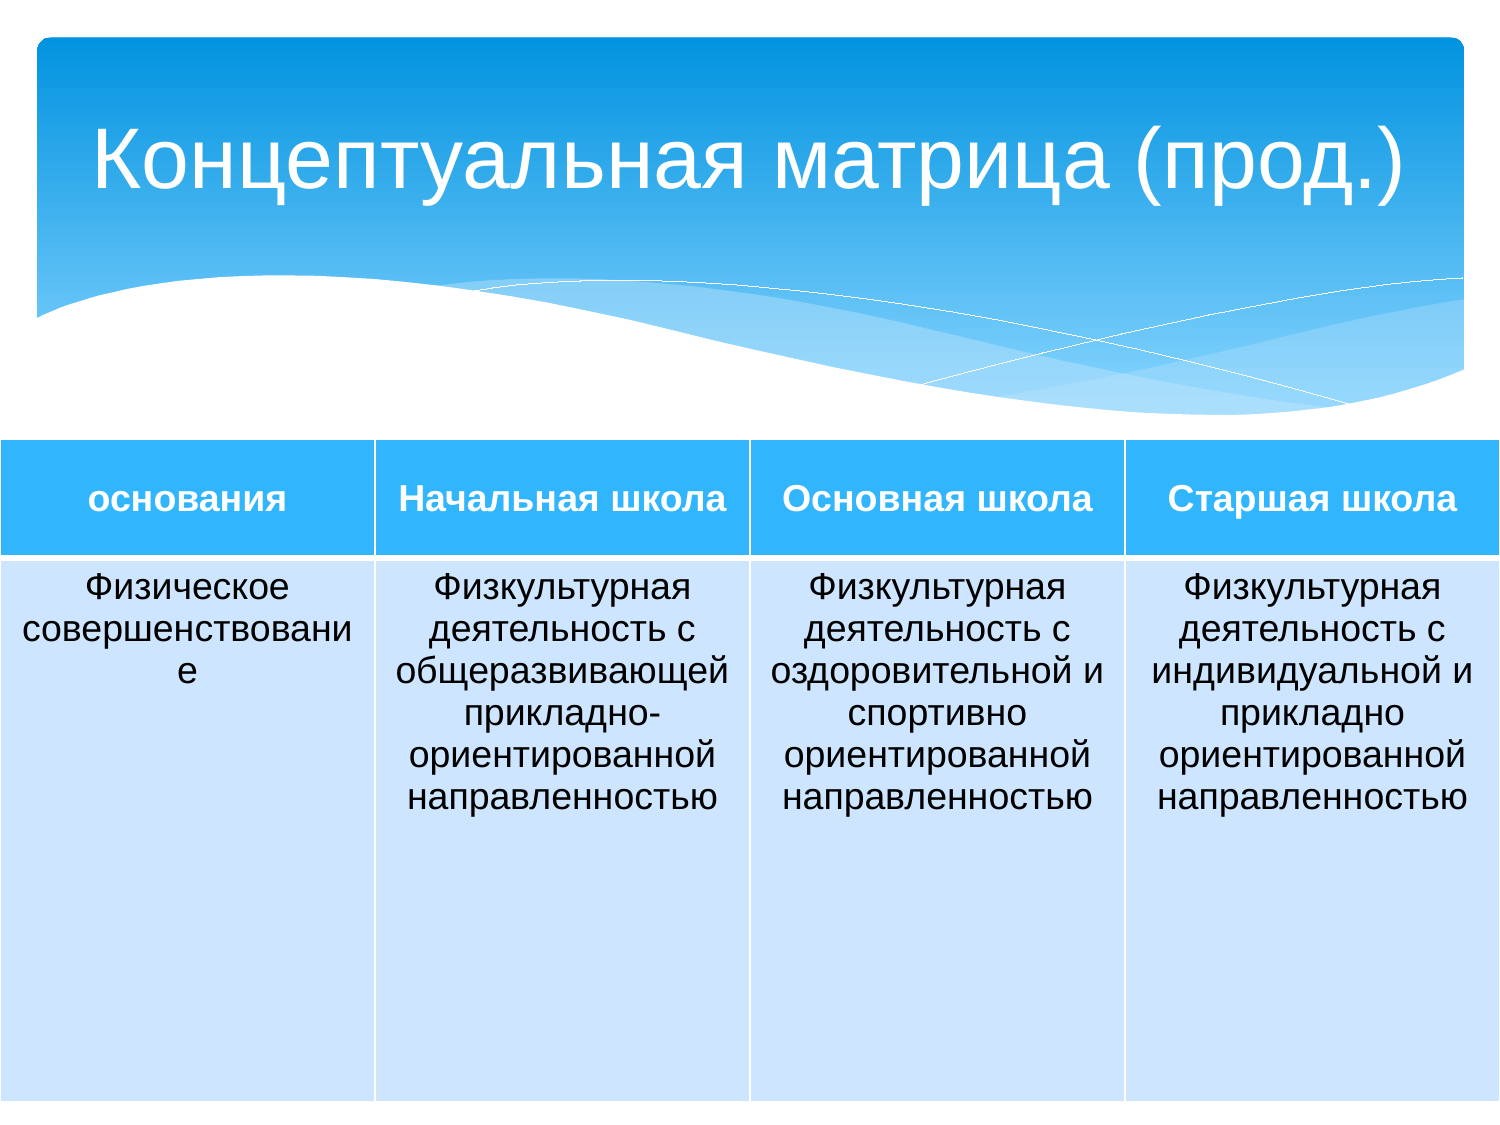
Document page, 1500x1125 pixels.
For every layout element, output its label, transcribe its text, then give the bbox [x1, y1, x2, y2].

table_header основания [1, 440, 374, 555]
table_cell Физкультурная деятельность с общеразвивающей прикладно-ориентированной направленностью [376, 561, 749, 1101]
table_header Старшая школа [1126, 440, 1499, 555]
table_header Начальная школа [376, 440, 749, 555]
table_header Основная школа [751, 440, 1124, 555]
title Концептуальная матрица (прод.) [75, 55, 1425, 261]
table_cell Физкультурная деятельность с оздоровительной и спортивно ориентированной направленностью [751, 561, 1124, 1101]
table_cell Физическое совершенствование [1, 561, 374, 1101]
table_cell Физкультурная деятельность с индивидуальной и прикладно ориентированной направленностью [1126, 561, 1499, 1101]
